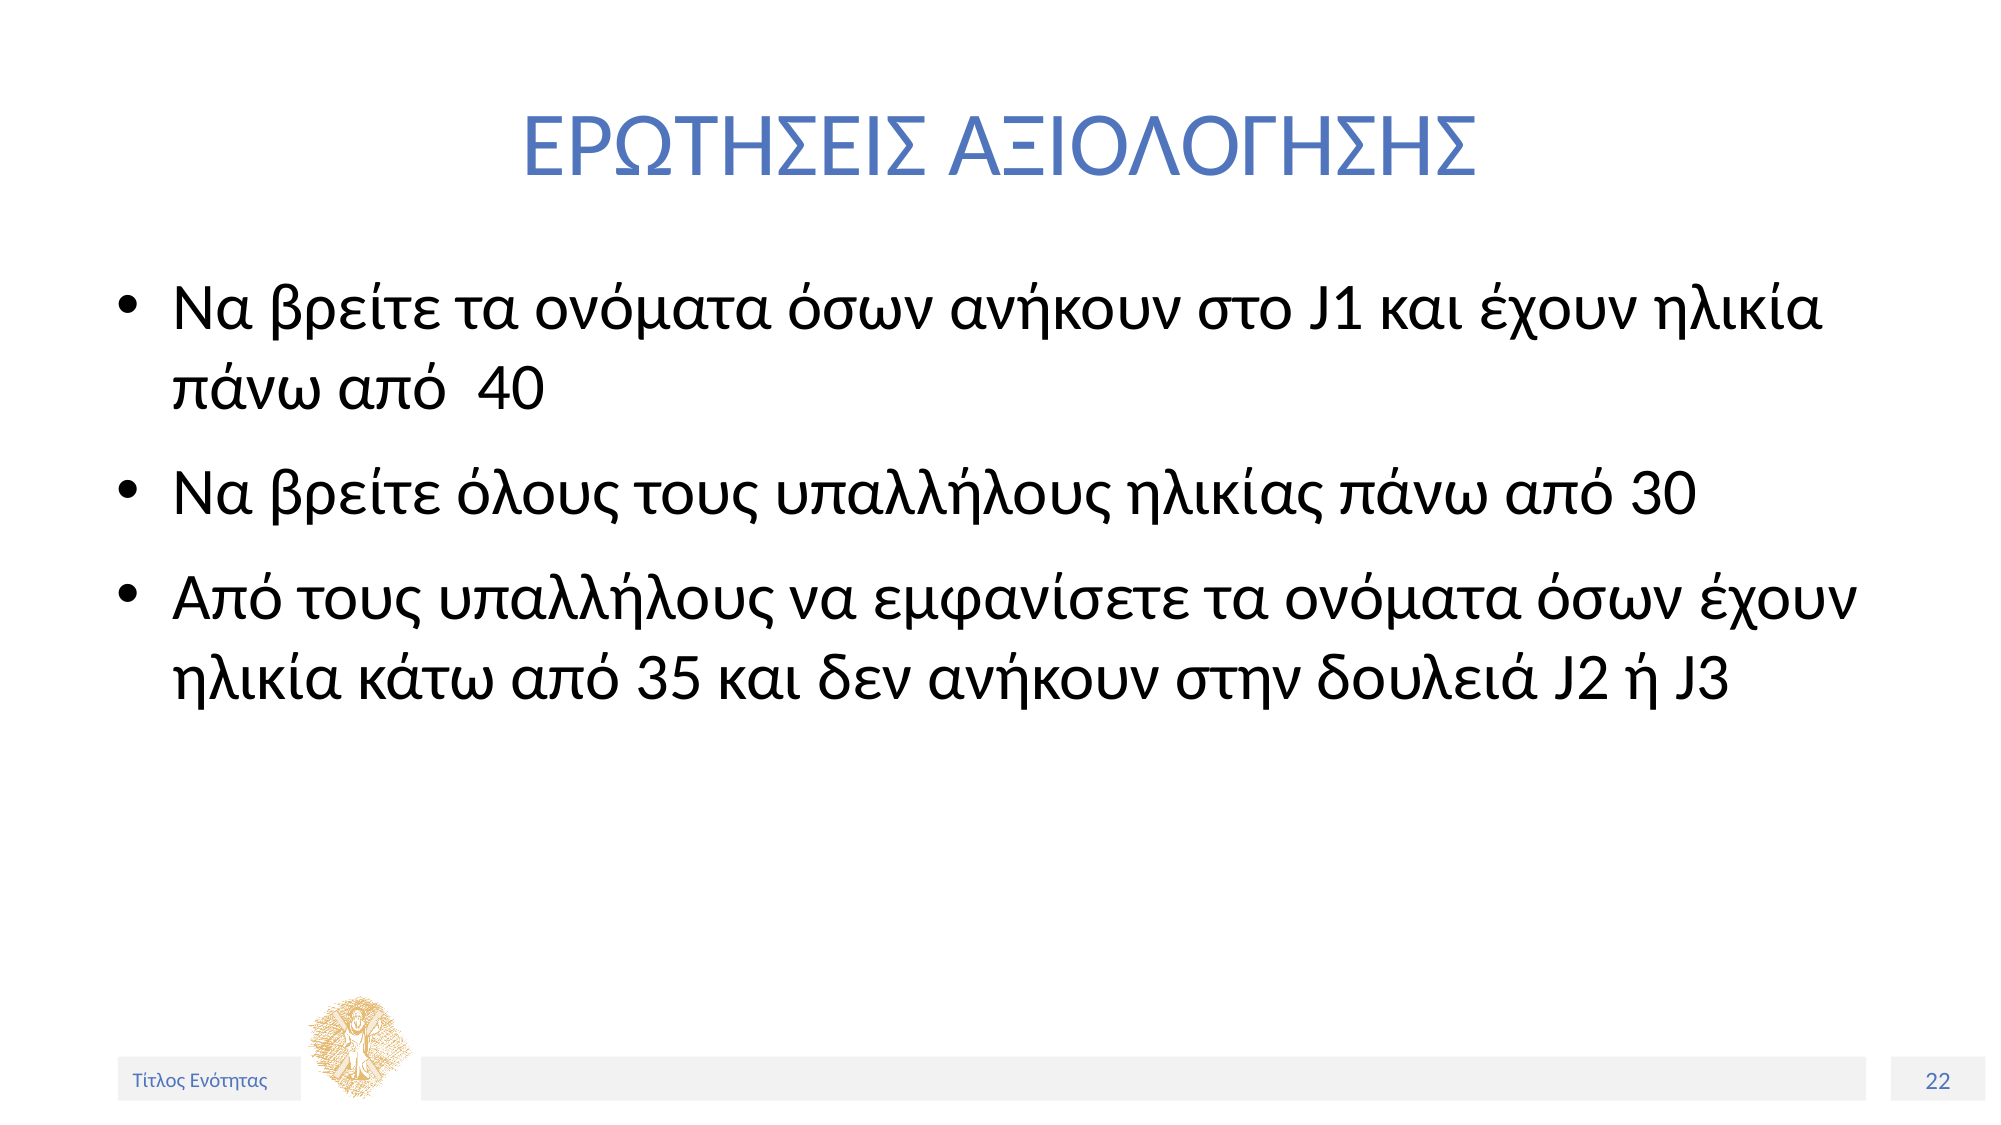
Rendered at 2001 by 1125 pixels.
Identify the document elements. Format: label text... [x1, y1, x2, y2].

list Να βρείτε τα ονόματα όσων ανήκουν στο J1 και έχουν ηλικία πάνω από 40 Να βρείτε όλους τους υπαλλήλους ηλικίας πάνω από 30 Από τους υπαλλήλους να εμφανίσετε τα ονόματα όσων έχουν ηλικία κάτω από 35 και δεν ανήκουν στην δουλειά J2 ή J3 [101, 255, 1902, 998]
title EΡΩΤΗΣΕΙΣ ΑΞΙΟΛΟΓΗΣΗΣ [99, 45, 1900, 233]
picture [301, 986, 421, 1103]
